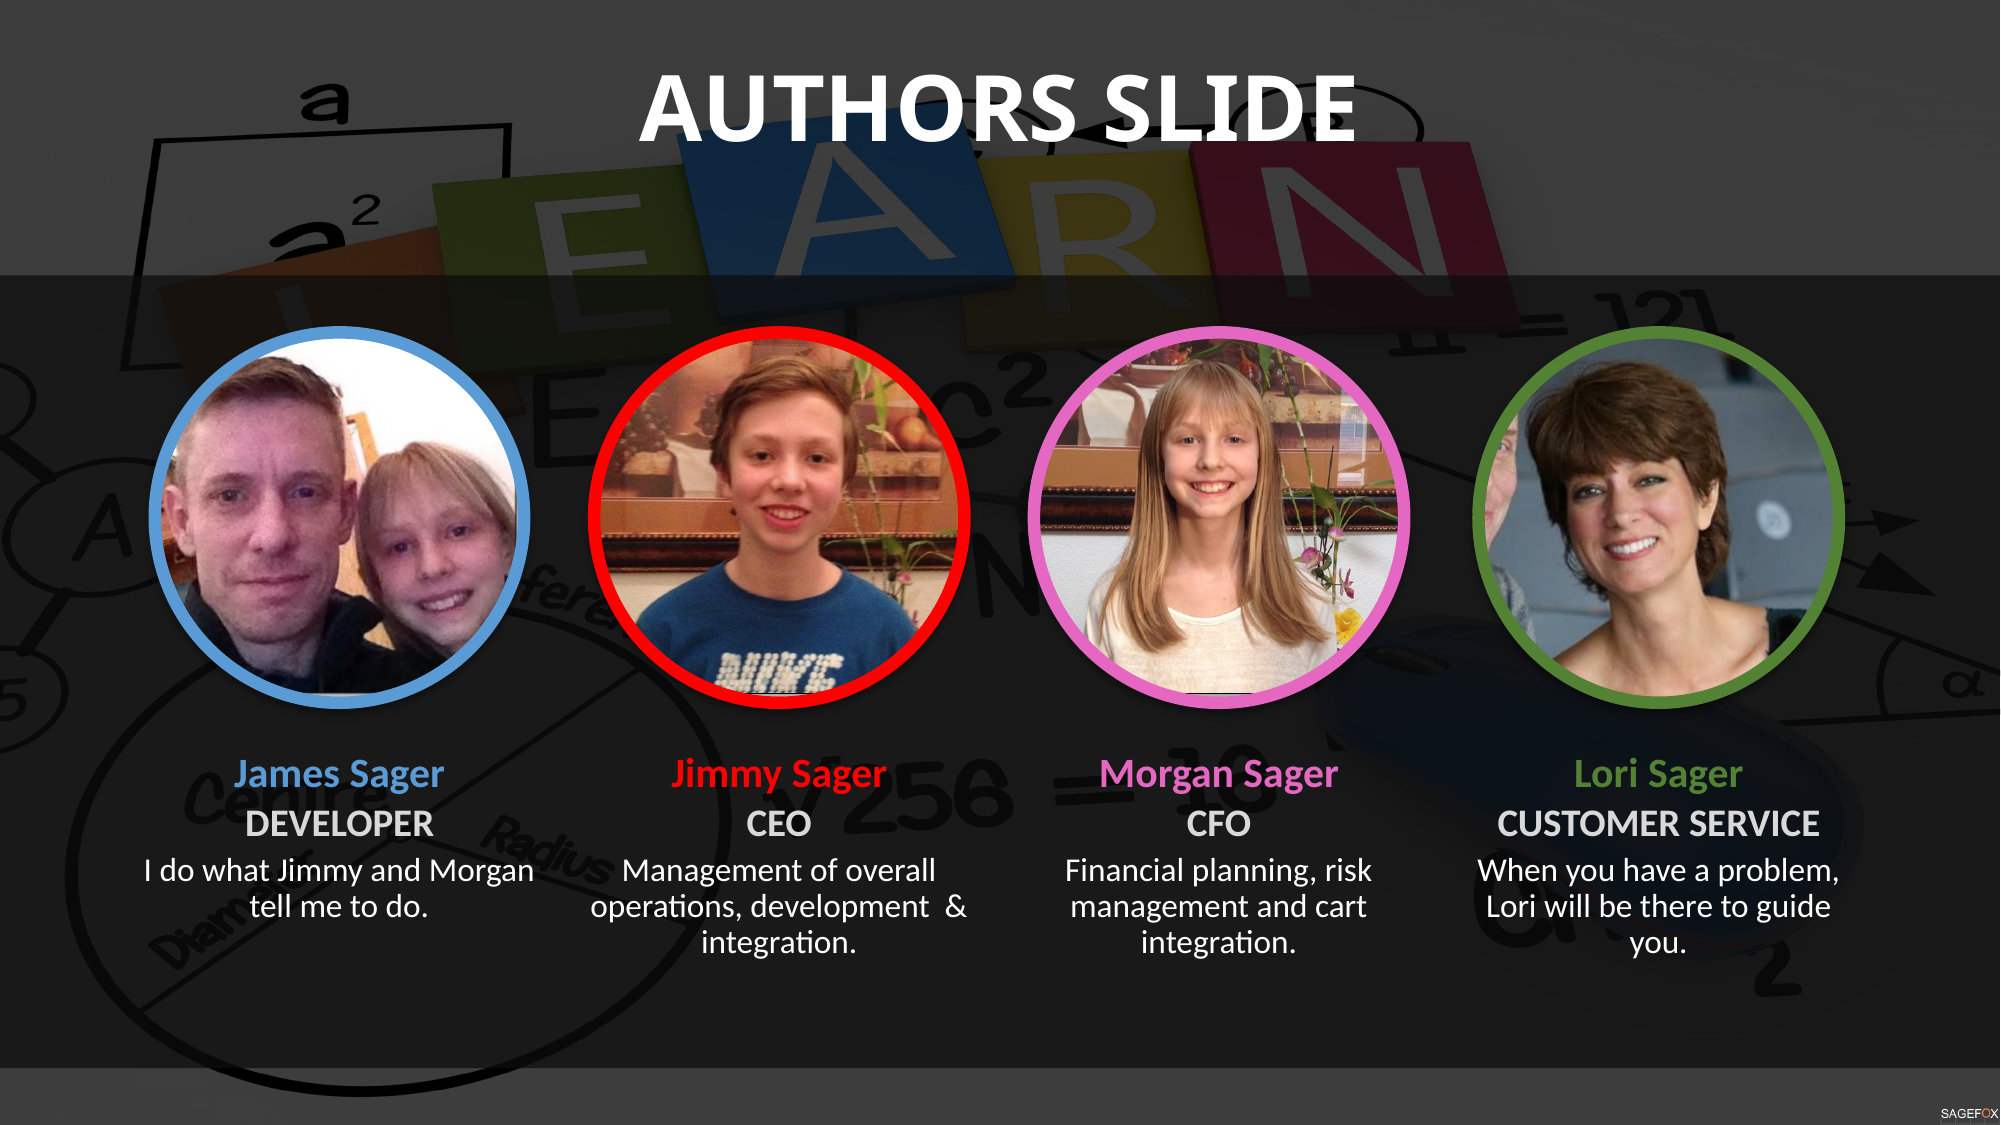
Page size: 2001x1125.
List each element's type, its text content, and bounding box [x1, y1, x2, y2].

picture [594, 332, 965, 703]
list James Sager [164, 753, 515, 796]
list Lori Sager [1483, 753, 1834, 796]
picture [1033, 332, 1405, 703]
list Management of overall operations, development & integration. [579, 852, 980, 1041]
picture [0, 0, 2001, 1125]
text_box AUTHORS SLIDE [548, 42, 1452, 167]
list CUSTOMER SERVICE [1483, 802, 1834, 845]
picture [1478, 332, 1839, 703]
list I do what Jimmy and Morgan tell me to do. [139, 852, 540, 1041]
list DEVELOPER [164, 802, 515, 845]
list Financial planning, risk management and cart integration. [1019, 852, 1419, 1041]
list CEO [604, 802, 955, 845]
list CFO [1044, 802, 1394, 845]
list When you have a problem, Lori will be there to guide you. [1458, 852, 1859, 1041]
list Morgan Sager [1044, 753, 1394, 796]
text_box [0, 275, 2000, 1069]
picture [154, 332, 525, 703]
list Jimmy Sager [604, 753, 955, 796]
